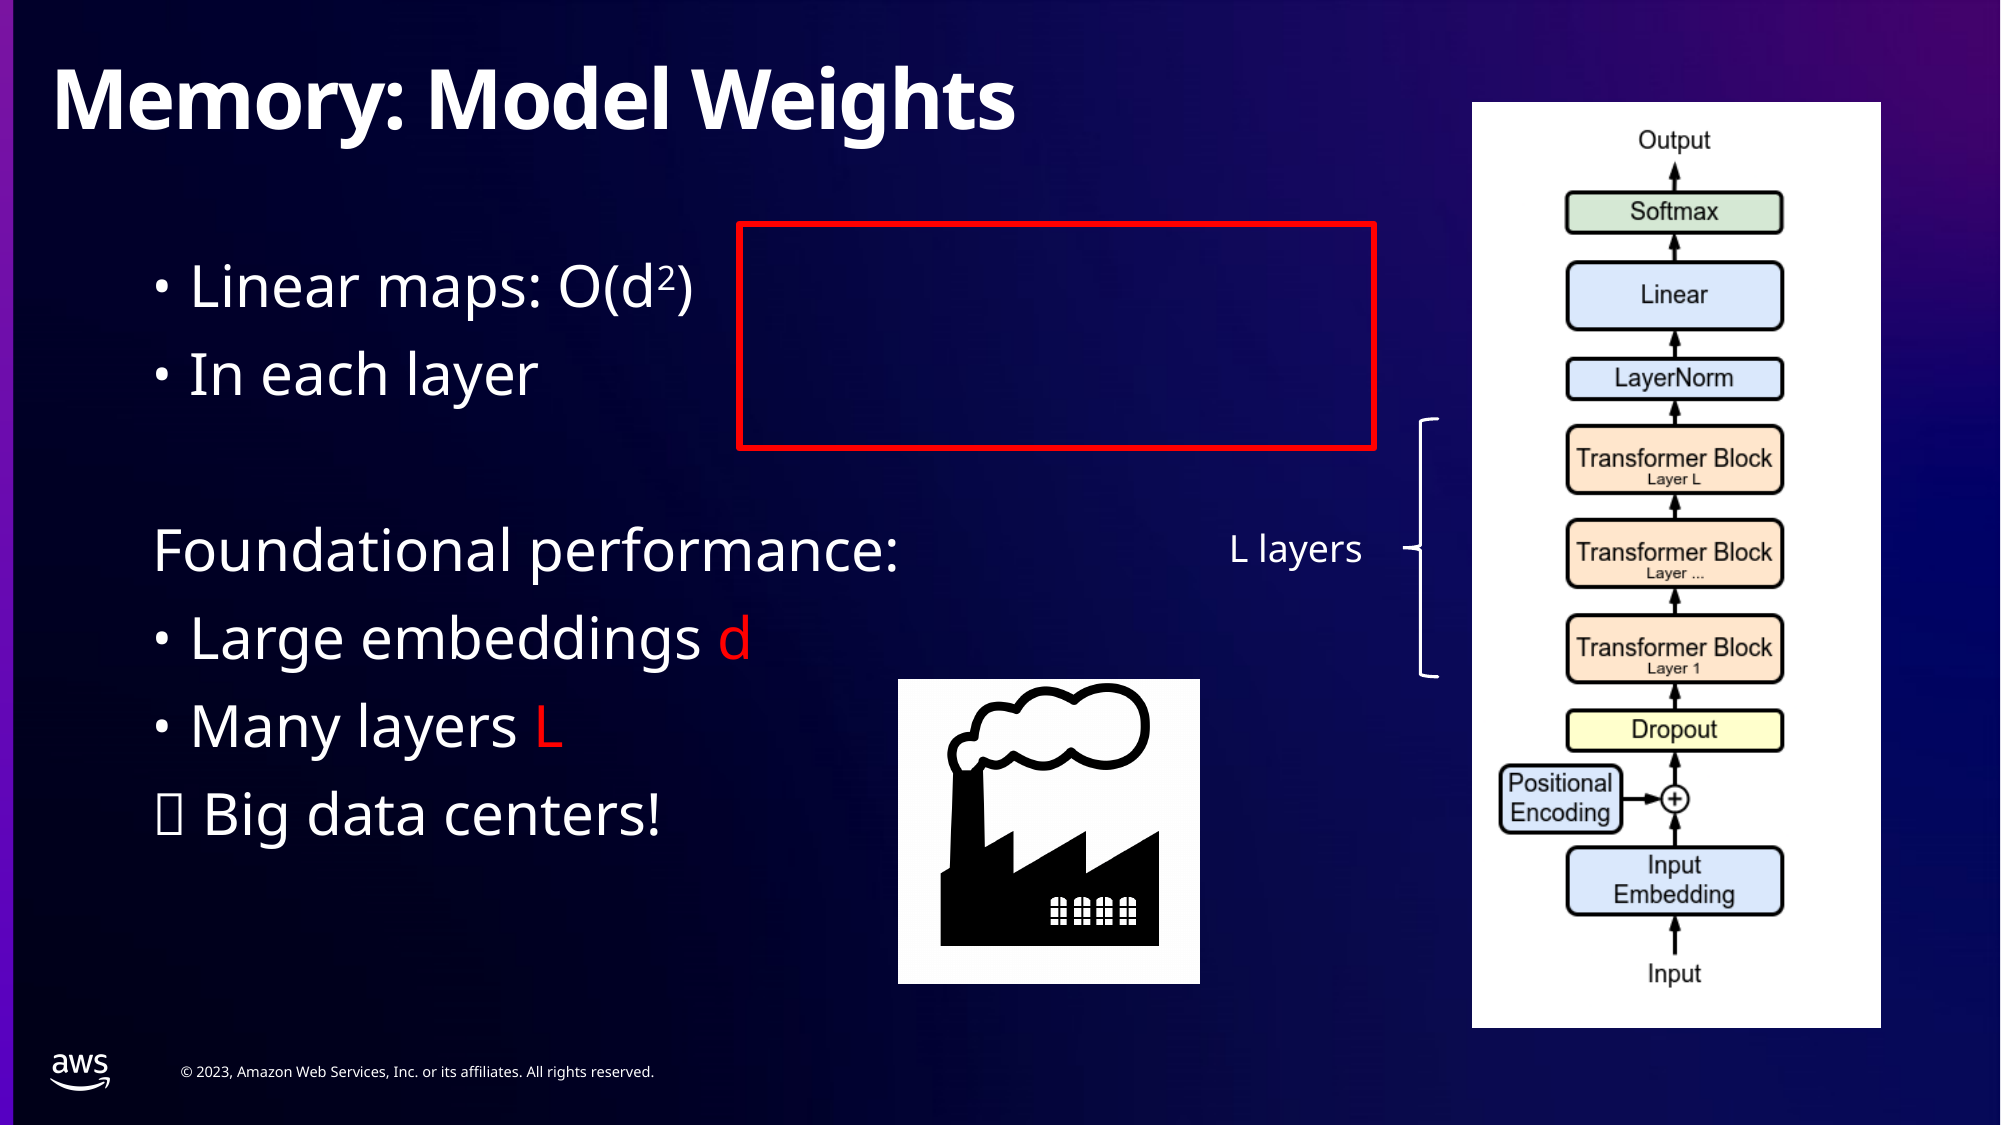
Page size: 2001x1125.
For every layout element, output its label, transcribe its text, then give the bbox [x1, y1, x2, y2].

text_box Linear maps: O(d2) In each layer Foundational performance: Large embeddings d Many layers L  Big data centers! [137, 249, 928, 875]
picture [13, 0, 2001, 1125]
text_box L layers [1228, 517, 1363, 578]
text_box [1403, 418, 1439, 678]
title Memory: Model Weights [50, 50, 1950, 155]
